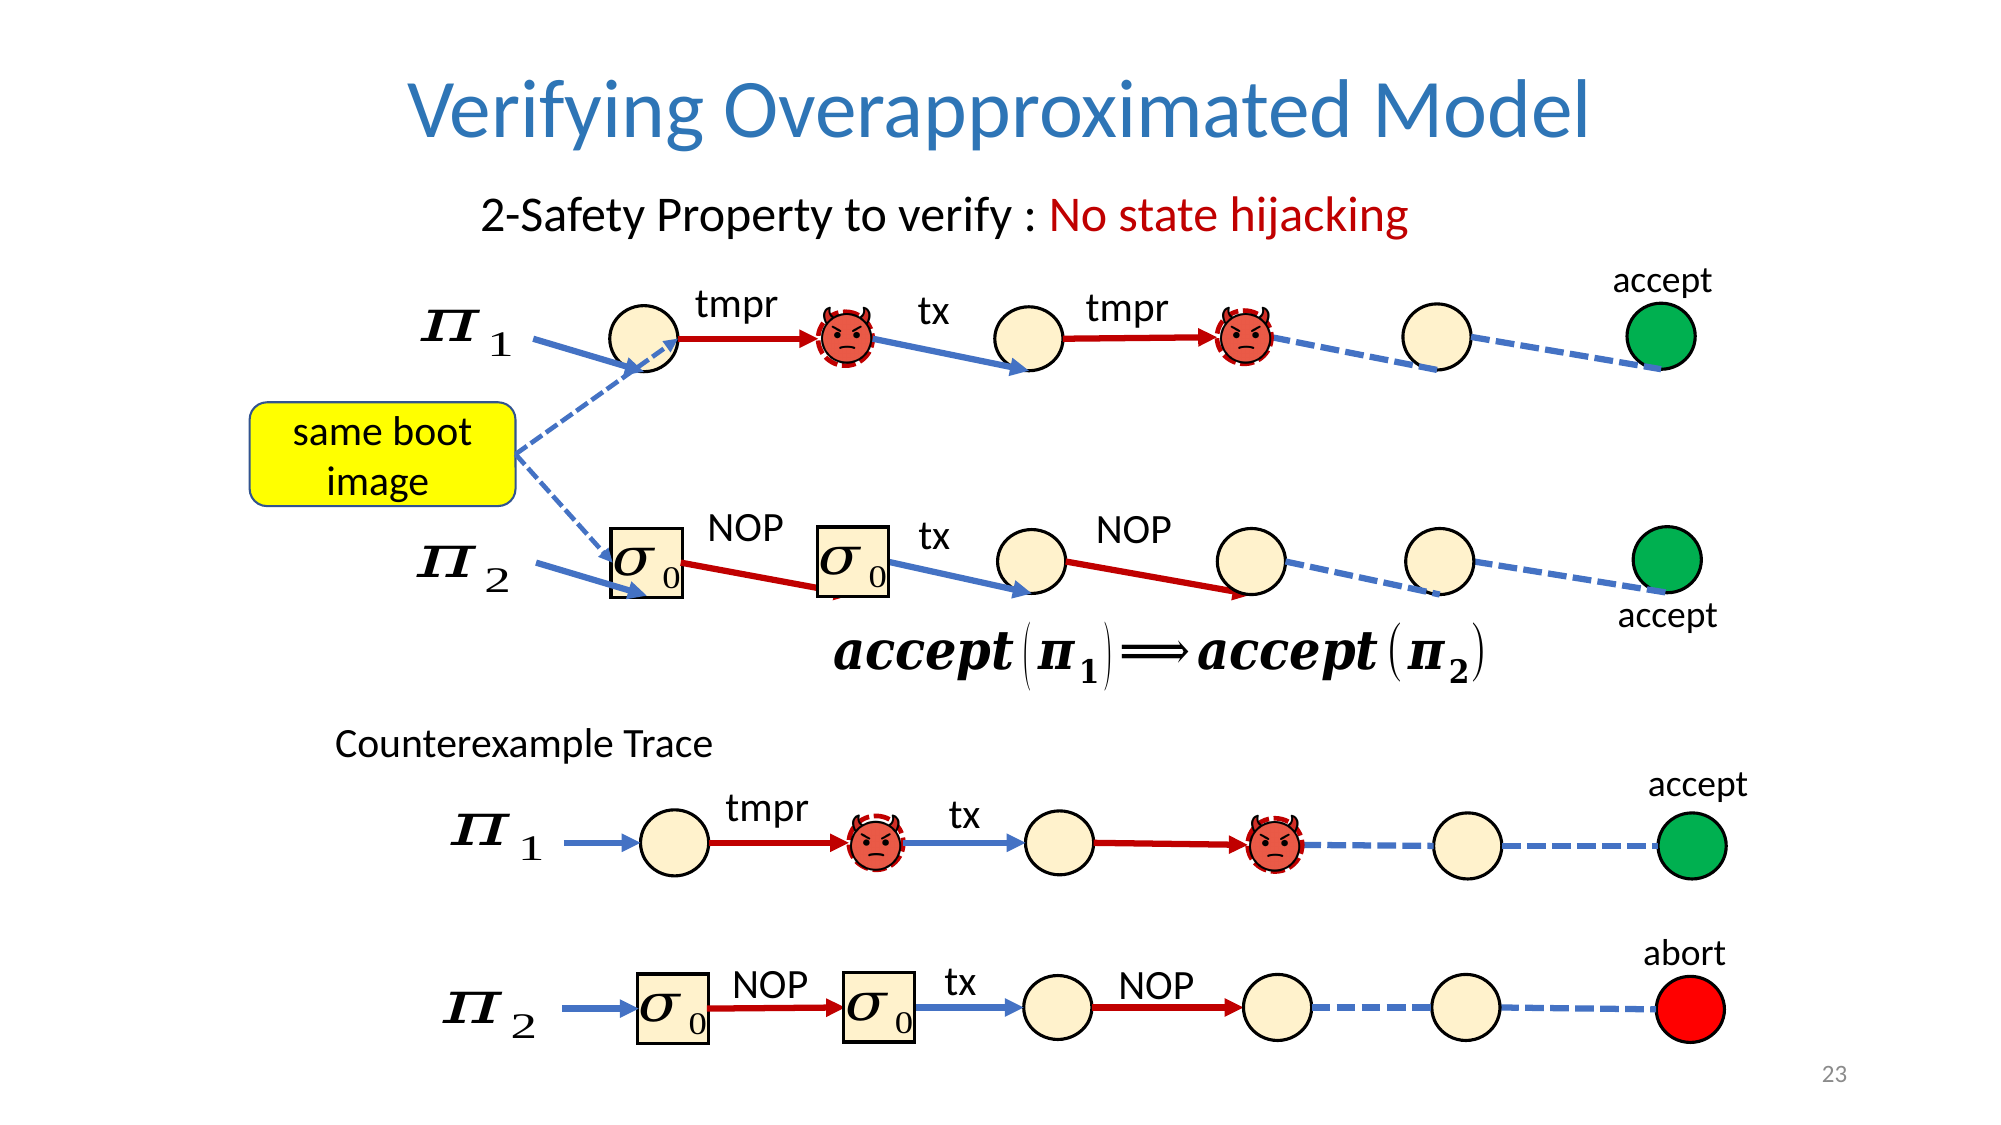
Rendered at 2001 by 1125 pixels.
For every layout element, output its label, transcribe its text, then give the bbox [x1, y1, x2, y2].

text_box NOP [1057, 494, 1211, 559]
text_box tx [857, 500, 1011, 566]
text_box [996, 528, 1067, 595]
text_box 2-Safety Property to verify : No state hijacking [465, 174, 1424, 250]
picture [1207, 296, 1284, 372]
slide_number 23 [1412, 1042, 1863, 1103]
title Verifying Overapproximated Model [137, 47, 1863, 175]
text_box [318, 708, 1808, 1067]
text_box [993, 305, 1064, 372]
text_box [1216, 527, 1287, 596]
text_box [608, 304, 679, 373]
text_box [515, 362, 620, 454]
text_box tx [857, 275, 1010, 341]
text_box [1626, 308, 1697, 371]
text_box tmpr [1070, 272, 1224, 337]
text_box accept [1602, 582, 1778, 643]
picture [808, 296, 885, 372]
text_box same boot image [248, 401, 515, 508]
text_box tmpr [679, 268, 833, 334]
text_box NOP [669, 492, 822, 557]
text_box [1632, 525, 1703, 582]
text_box [1401, 302, 1472, 372]
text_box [515, 454, 623, 540]
text_box [1404, 527, 1475, 596]
text_box accept [1597, 247, 1773, 308]
